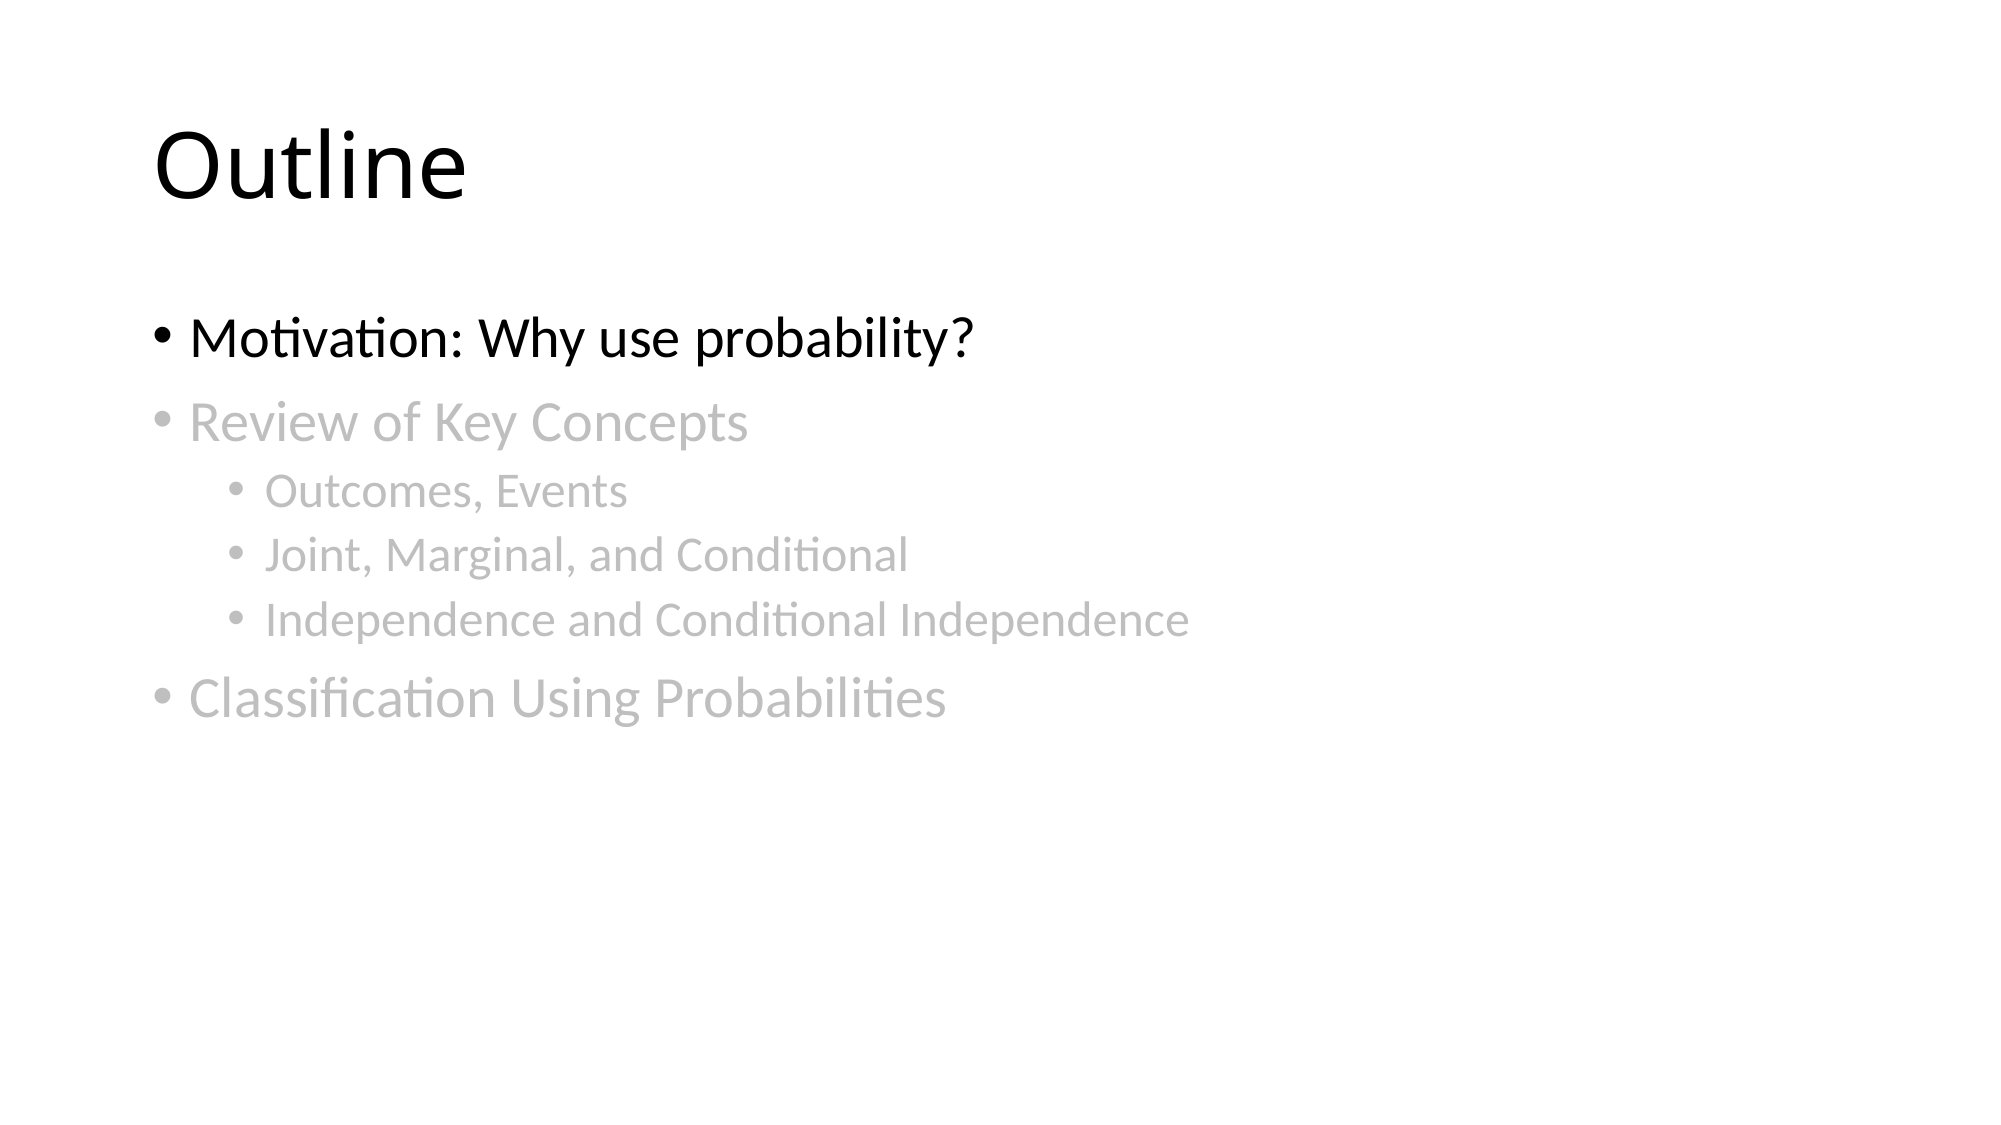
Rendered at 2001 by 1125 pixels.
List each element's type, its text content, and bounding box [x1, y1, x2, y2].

title Outline [137, 59, 1863, 278]
list Motivation: Why use probability? Review of Key Concepts Outcomes, Events Joint, Marginal, and Conditional Independence and Conditional Independence Classification Using Probabilities [137, 299, 1863, 1014]
